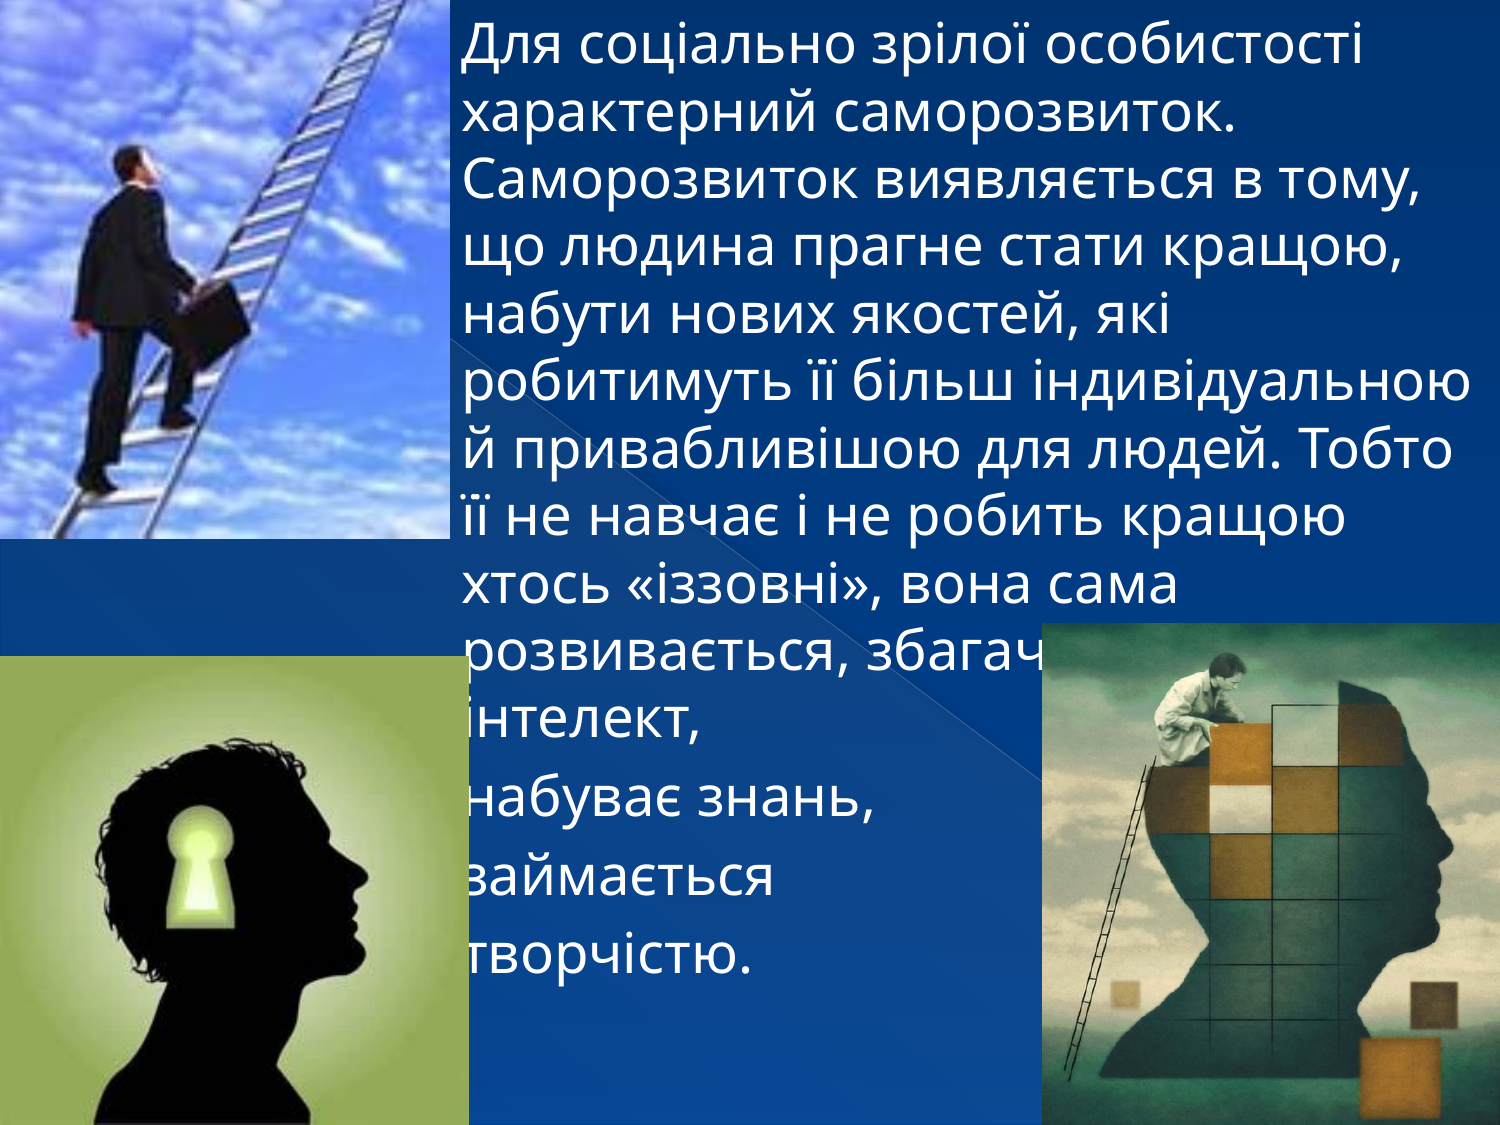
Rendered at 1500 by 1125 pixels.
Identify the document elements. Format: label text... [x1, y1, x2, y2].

picture [0, 656, 469, 1125]
picture [1042, 623, 1500, 1125]
picture [0, 0, 450, 540]
list Для соціально зрілої особистості характерний саморозвиток. Саморозвиток виявляється в тому, що людина прагне стати кращою, набути нових якостей, які робитимуть її більш індивідуальною й привабливішою для людей. Тобто її не навчає і не робить кращою хтось «іззовні», вона сама розвивається, збагачує свій інтелект, набуває знань, займається творчістю. [375, 0, 1500, 997]
